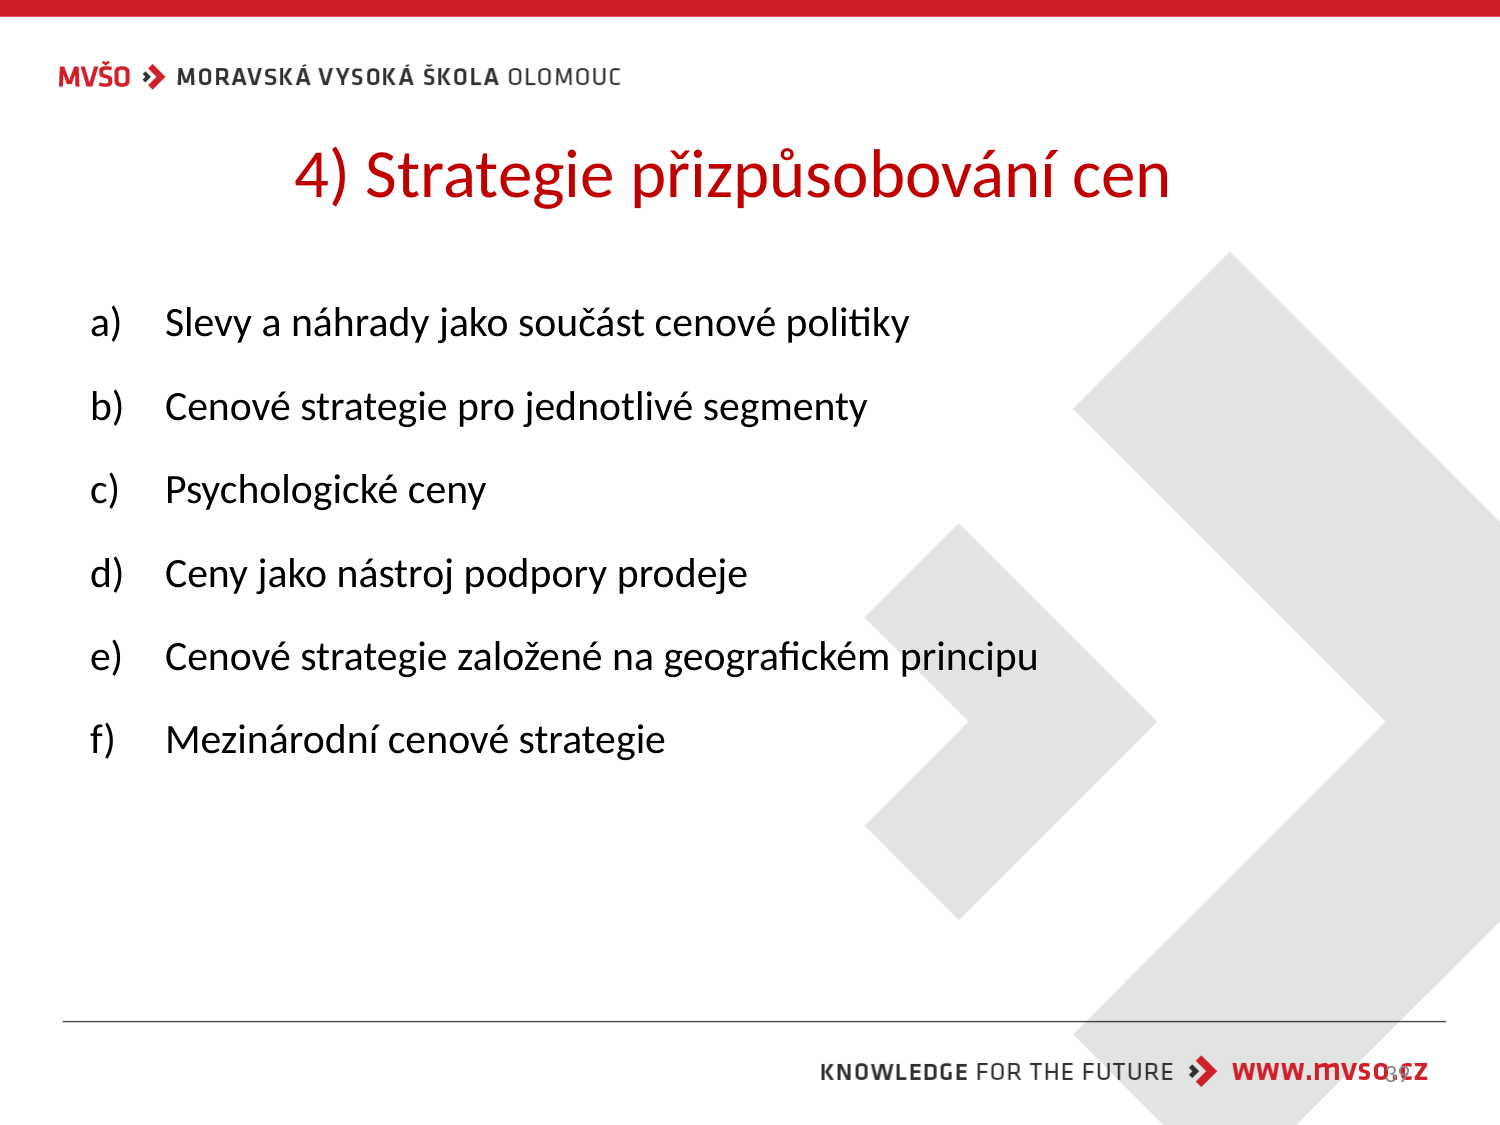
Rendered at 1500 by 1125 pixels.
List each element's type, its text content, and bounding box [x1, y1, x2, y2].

slide_number 39 [1074, 1042, 1425, 1103]
picture [0, 0, 1500, 1125]
list Slevy a náhrady jako součást cenové politiky Cenové strategie pro jednotlivé segmenty Psychologické ceny Ceny jako nástroj podpory prodeje Cenové strategie založené na geografickém principu Mezinárodní cenové strategie [75, 262, 1425, 1005]
title 4) Strategie přizpůsobování cen [94, 120, 1373, 220]
